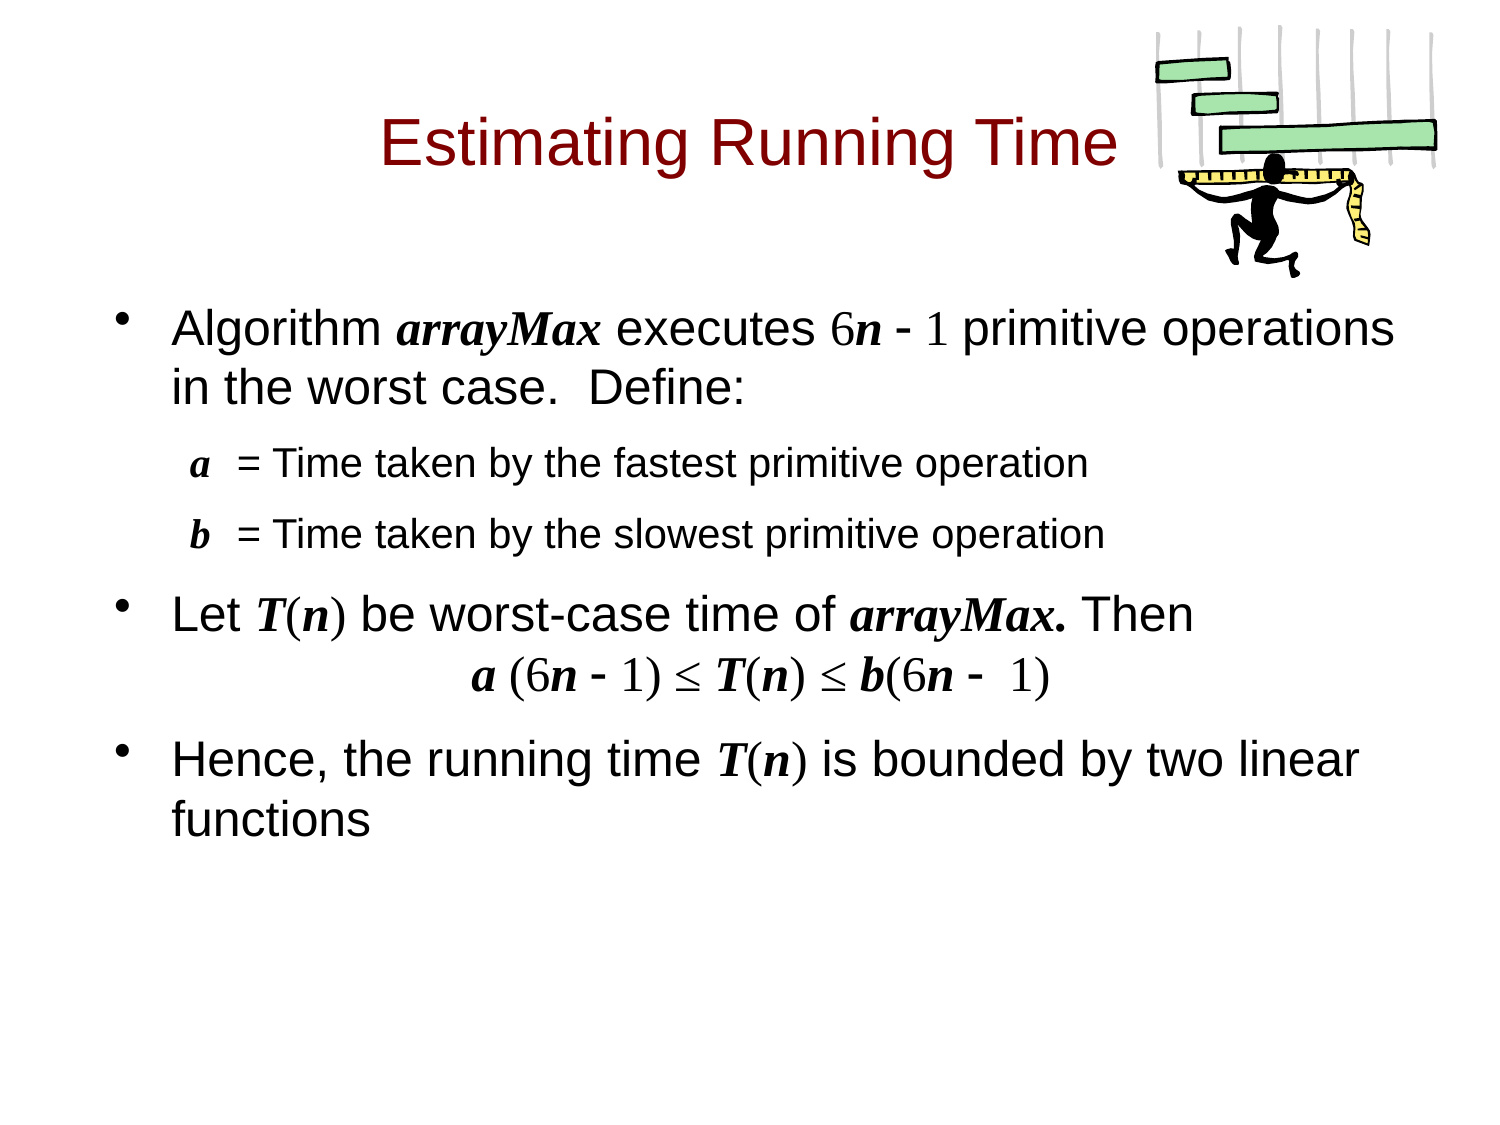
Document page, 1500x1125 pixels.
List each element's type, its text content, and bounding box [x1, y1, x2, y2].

list Algorithm arrayMax executes 6n - 1 primitive operations in the worst case. Define: a = Time taken by the fastest primitive operation b = Time taken by the slowest primitive operation Let T(n) be worst-case time of arrayMax. Then a (6n - 1) ≤ T(n) ≤ b(6n - 1) Hence, the running time T(n) is bounded by two linear functions [99, 287, 1463, 1051]
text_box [1154, 24, 1438, 279]
title Estimating Running Time [74, 44, 1149, 233]
